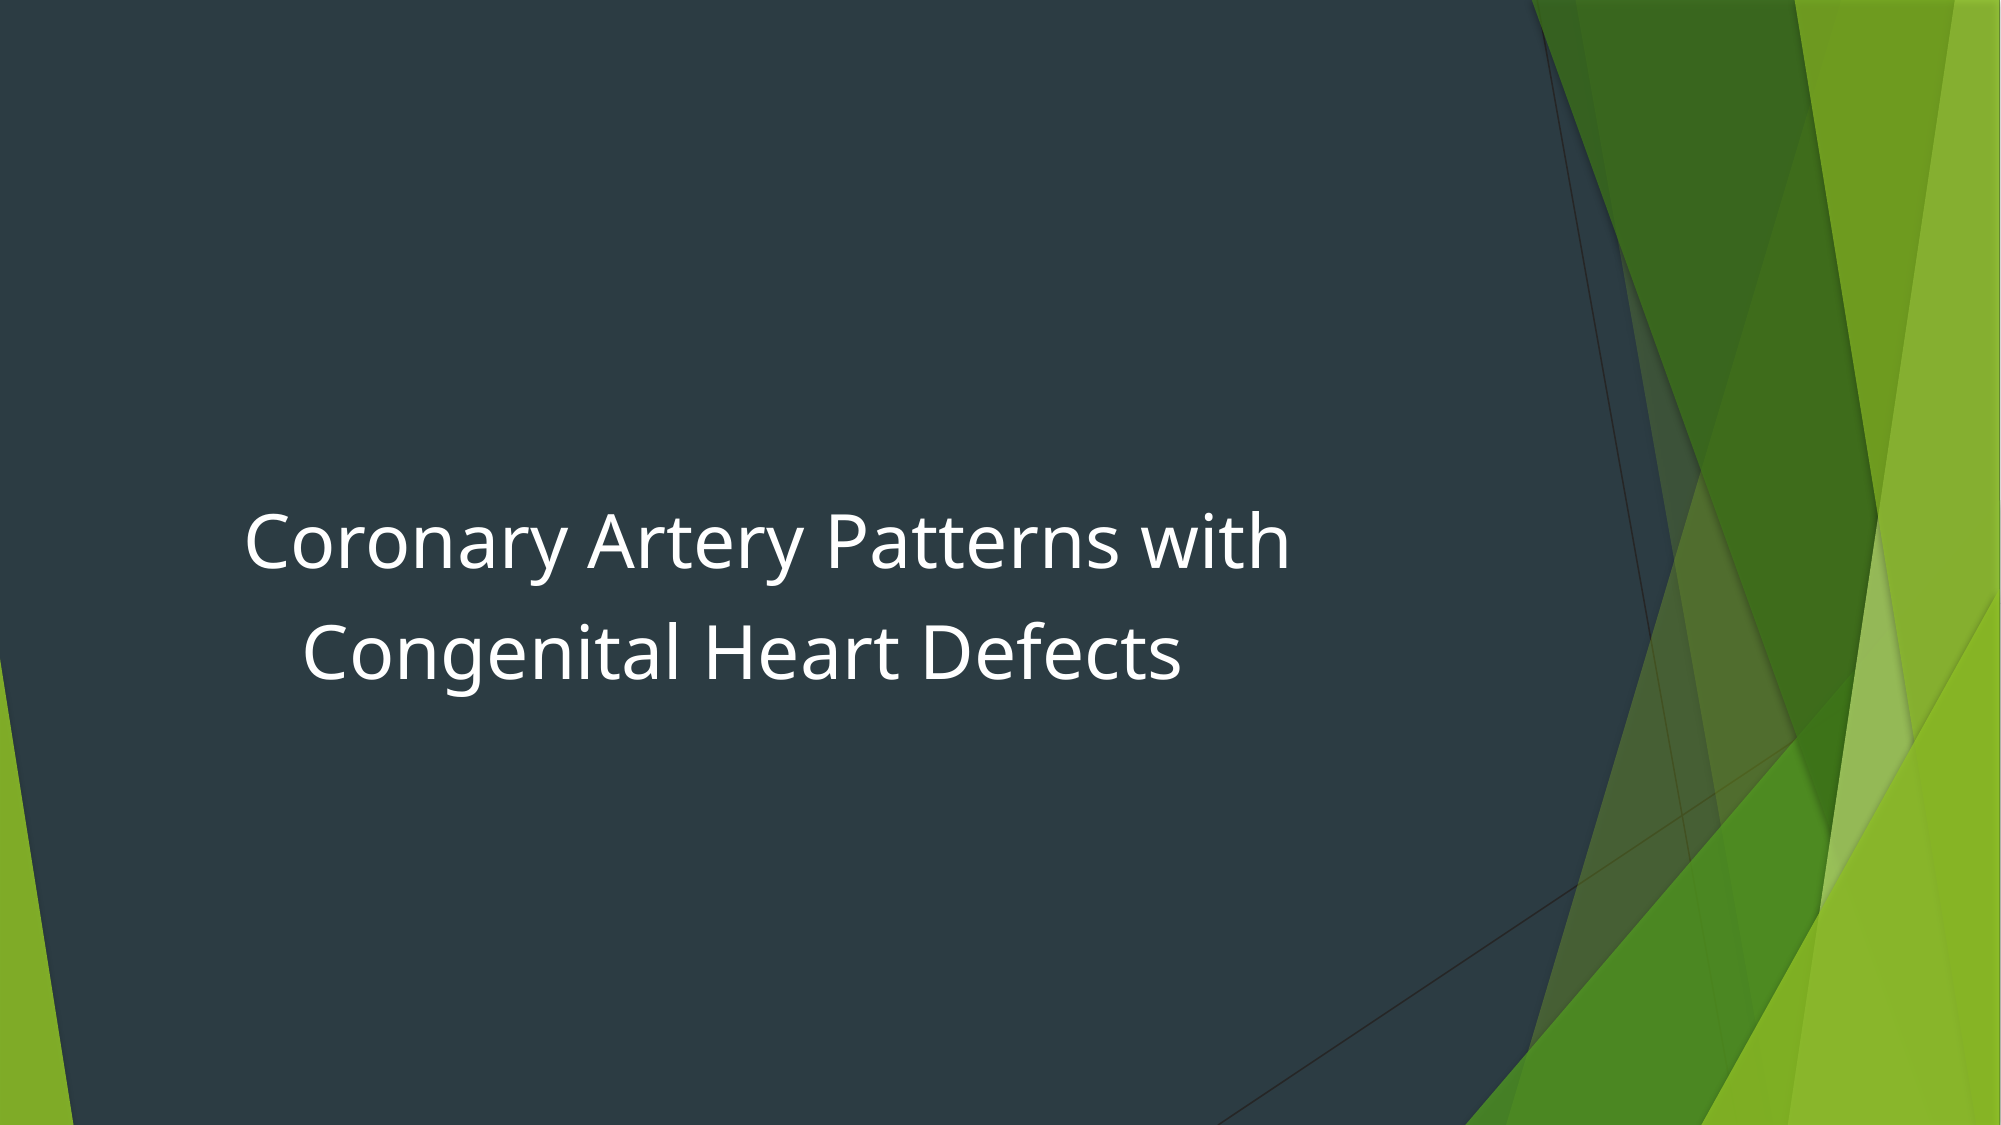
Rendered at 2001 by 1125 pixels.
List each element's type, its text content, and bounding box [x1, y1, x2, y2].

list Coronary Artery Patterns with Congenital Heart Defects [111, 354, 1522, 992]
